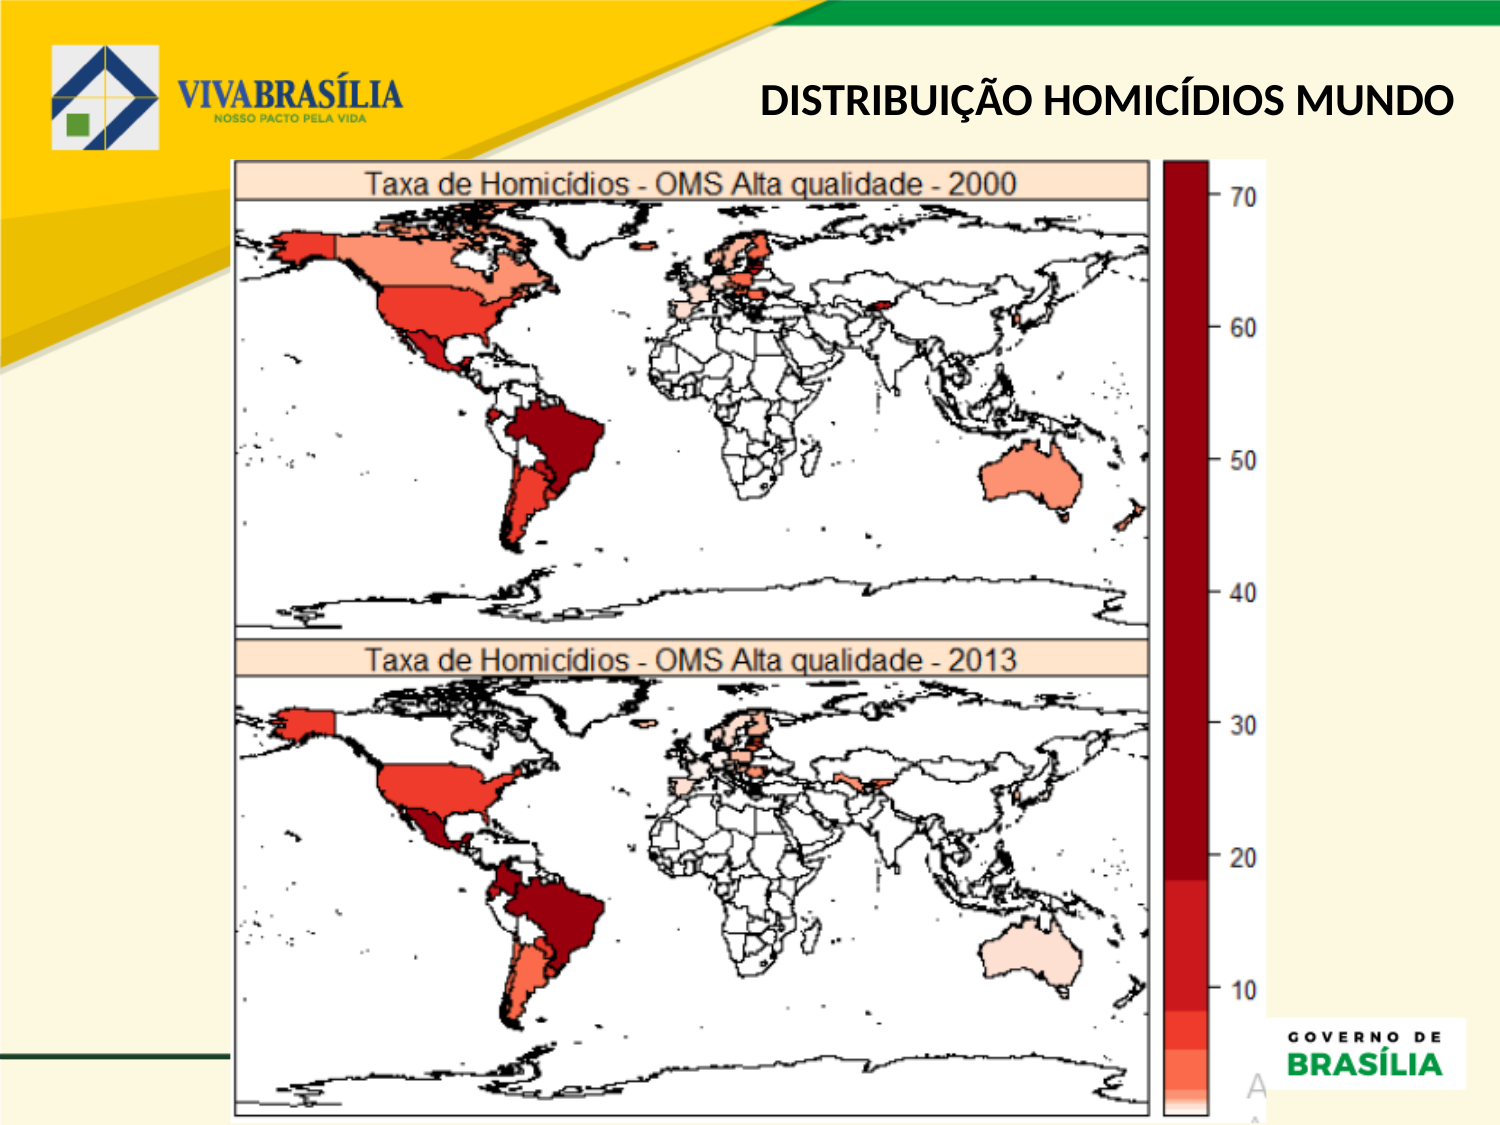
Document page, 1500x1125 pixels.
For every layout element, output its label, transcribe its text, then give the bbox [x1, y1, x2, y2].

text_box DISTRIBUIÇÃO HOMICÍDIOS MUNDO [745, 62, 1471, 132]
picture [0, 0, 1500, 1125]
